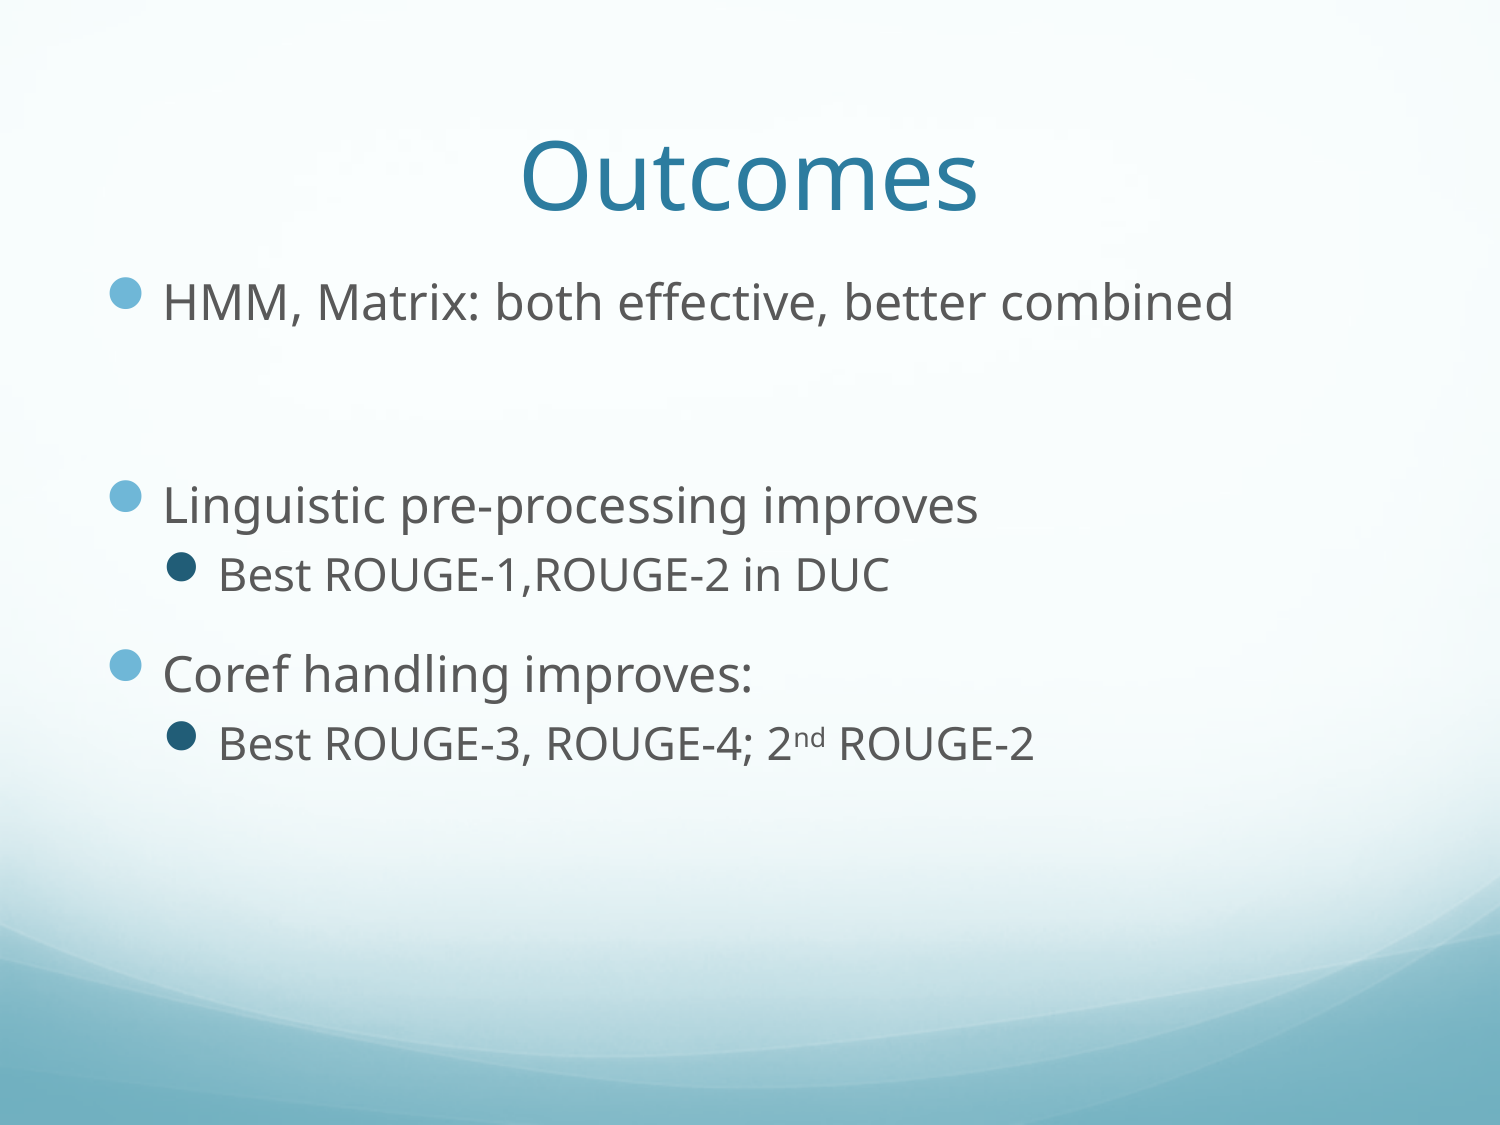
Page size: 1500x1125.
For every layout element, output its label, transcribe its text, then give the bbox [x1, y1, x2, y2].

title Outcomes [90, 17, 1410, 237]
list HMM, Matrix: both effective, better combined Linguistic pre-processing improves Best ROUGE-1,ROUGE-2 in DUC Coref handling improves: Best ROUGE-3, ROUGE-4; 2nd ROUGE-2 [90, 262, 1410, 975]
